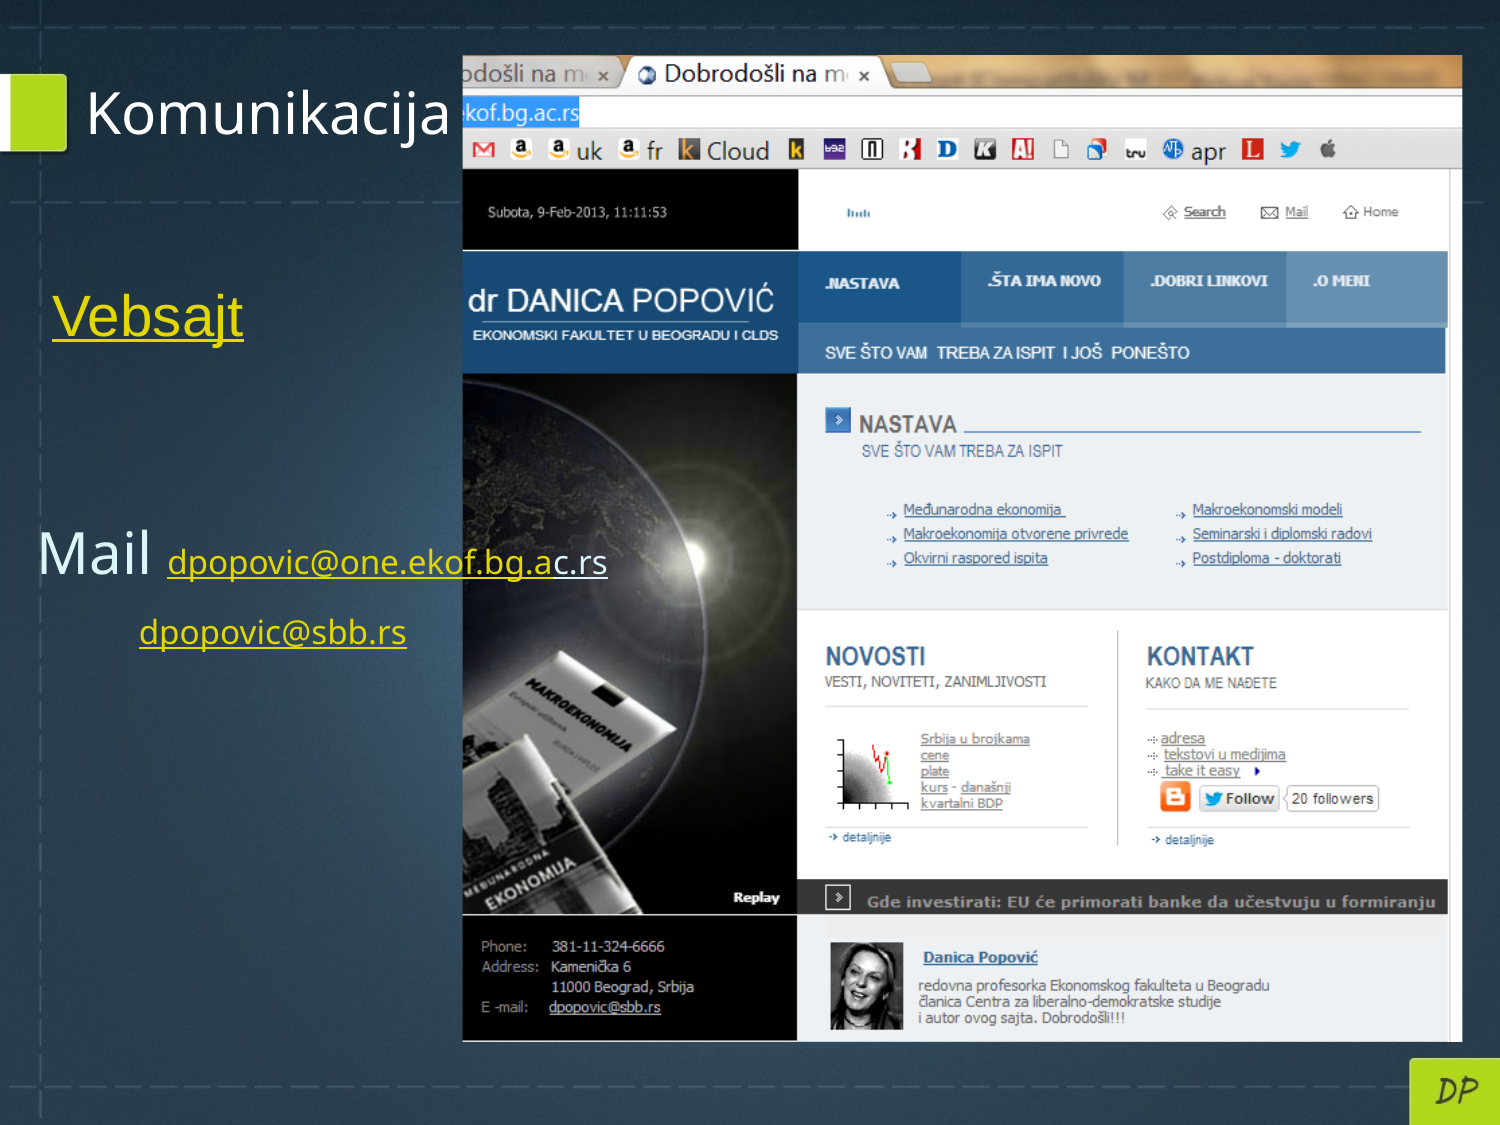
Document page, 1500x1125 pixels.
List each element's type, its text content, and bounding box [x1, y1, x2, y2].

picture [0, 0, 1500, 1125]
text_box Vebsajt [37, 270, 344, 355]
title Komunikacija [70, 46, 457, 99]
list Mail dpopovic@one.ekof.bg.ac.rs dpopovic@sbb.rs [21, 99, 457, 775]
